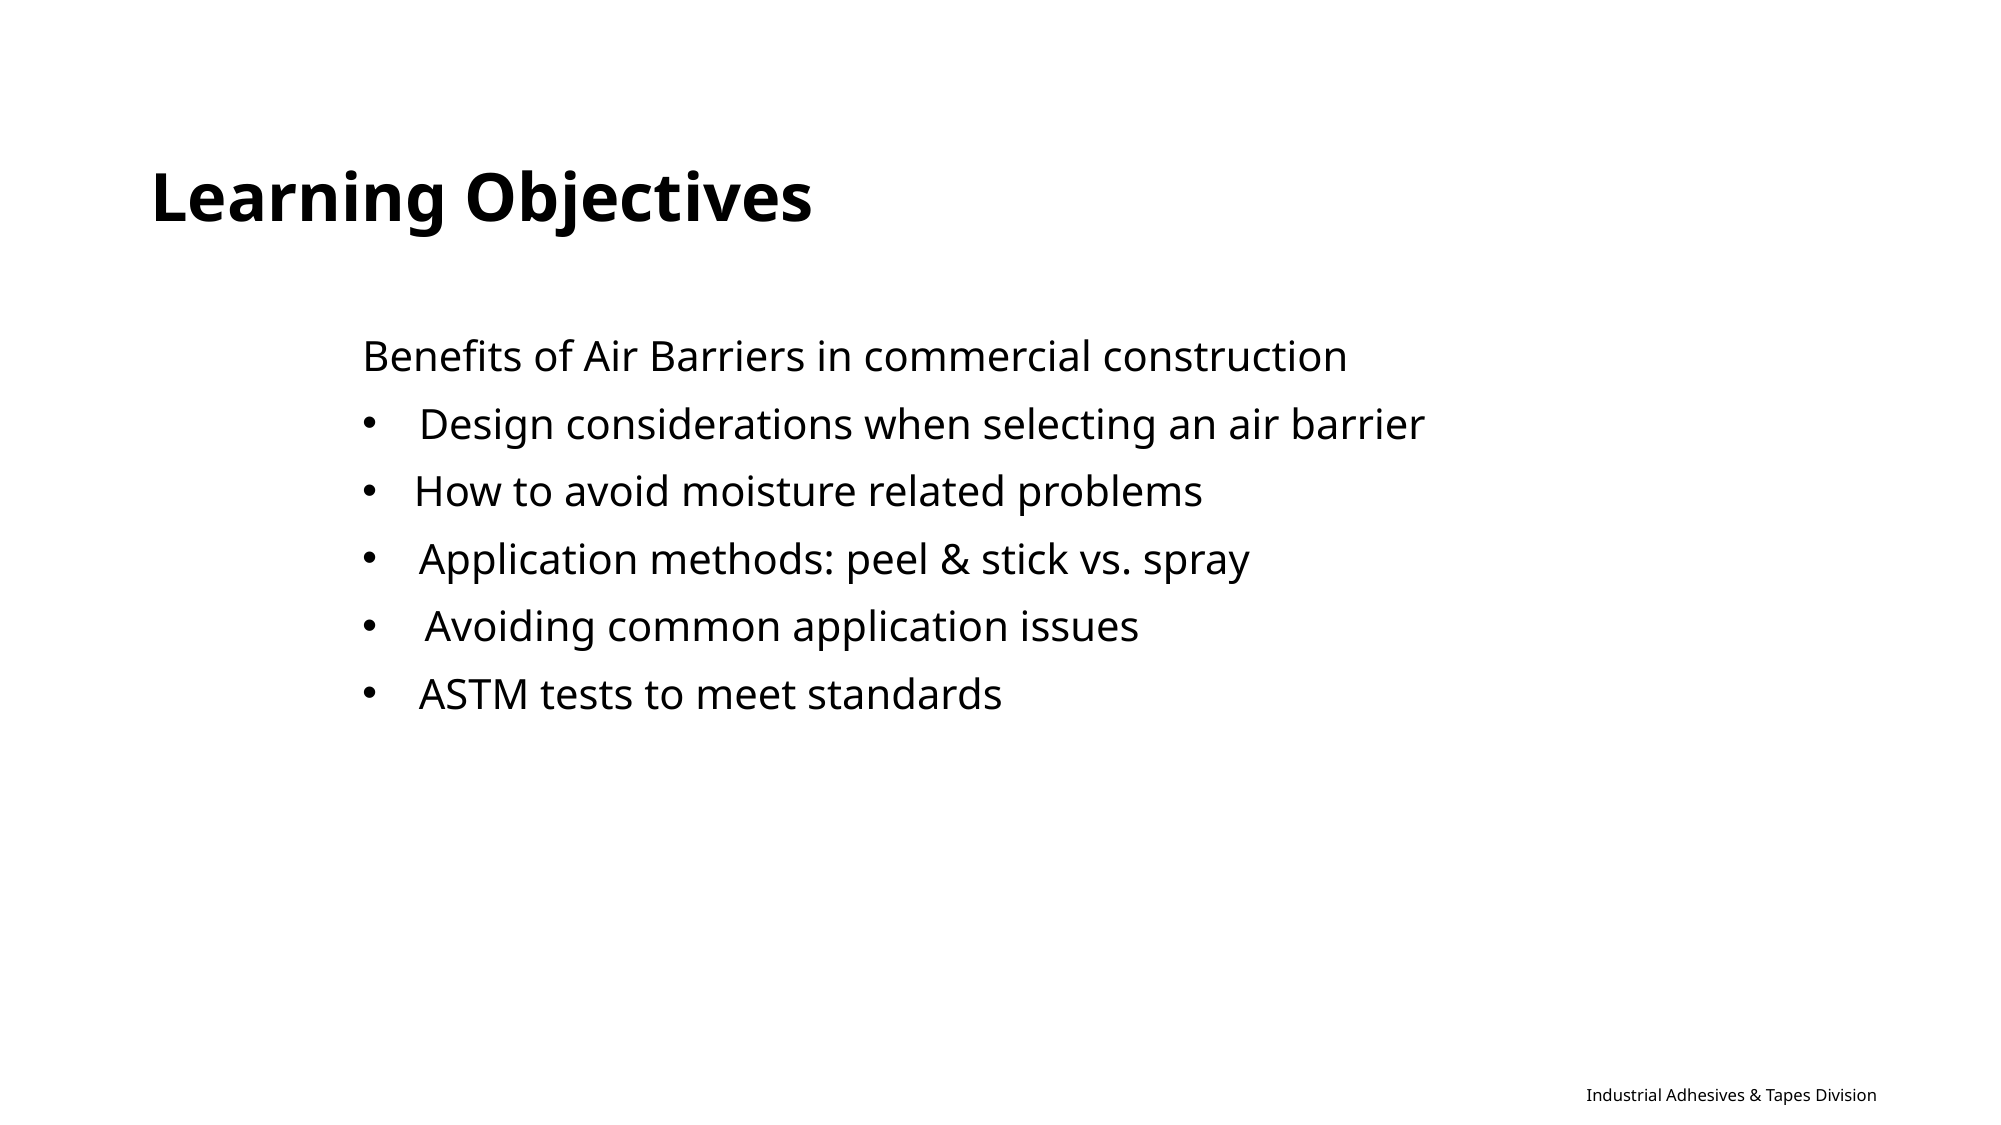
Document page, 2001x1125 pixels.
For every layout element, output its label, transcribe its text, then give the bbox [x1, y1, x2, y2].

list Benefits of Air Barriers in commercial construction Design considerations when selecting an air barrier How to avoid moisture related problems Application methods: peel & stick vs. spray Avoiding common application issues ASTM tests to meet standards [362, 324, 1638, 1000]
title Learning Objectives [0, 75, 2000, 326]
